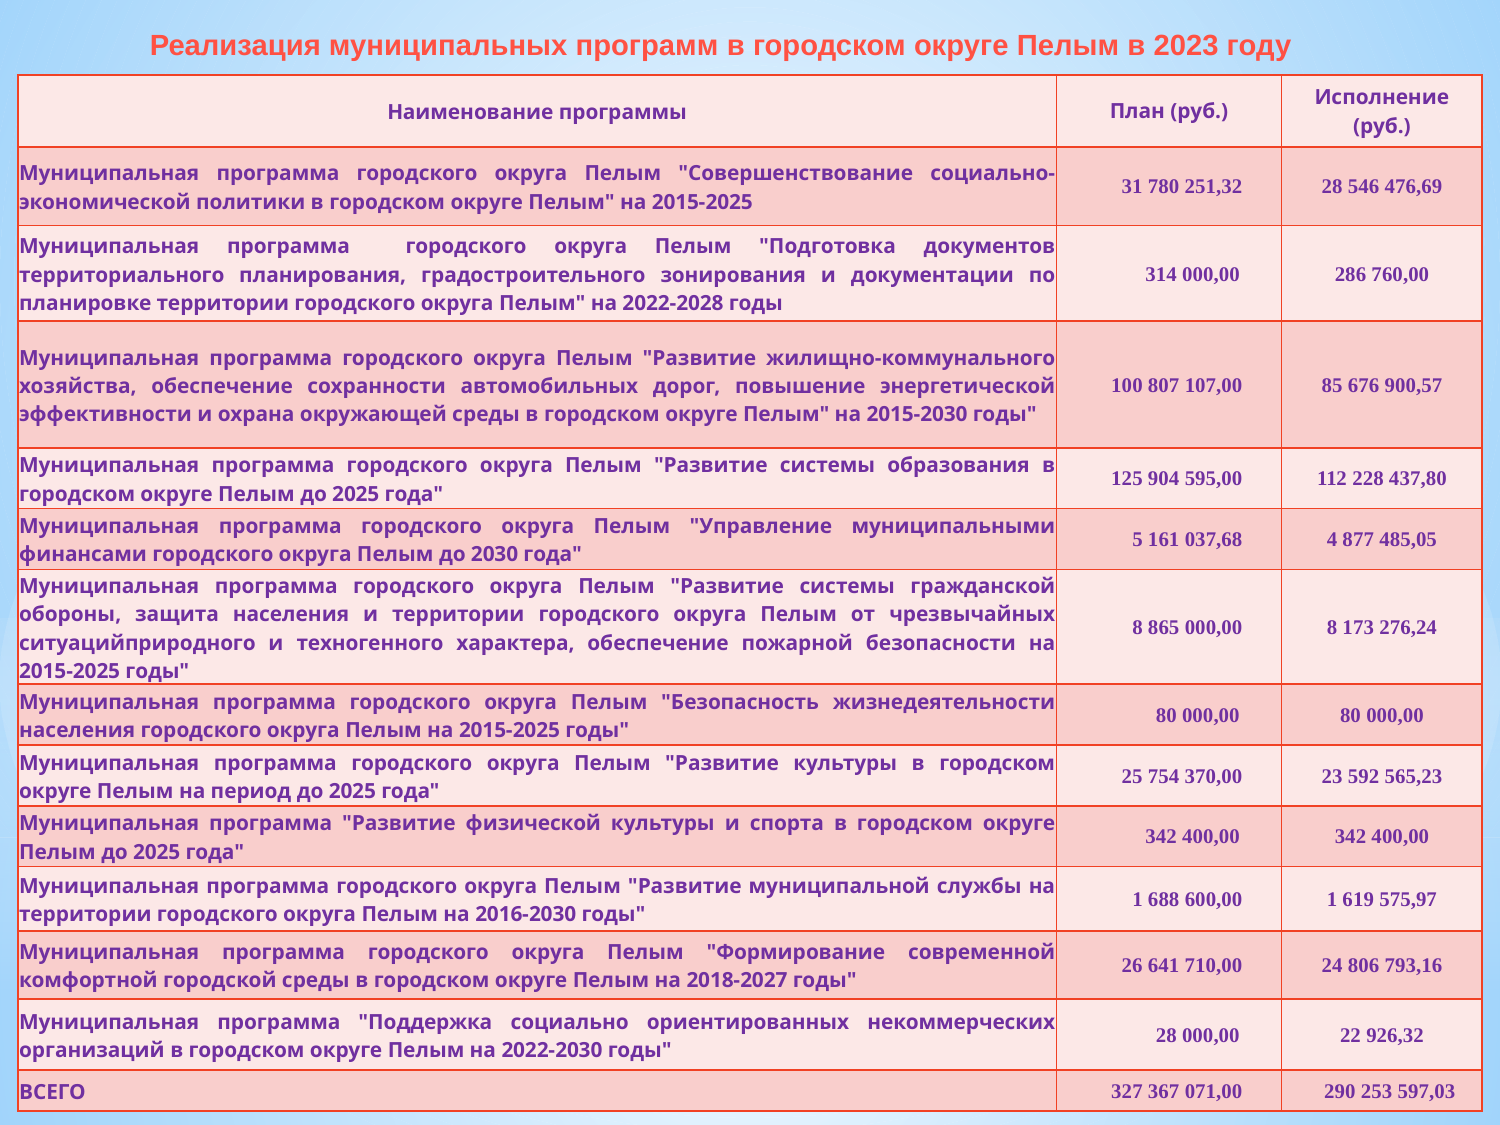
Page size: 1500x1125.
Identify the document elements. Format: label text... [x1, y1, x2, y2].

table_cell 24 806 793,16 [1282, 932, 1481, 998]
table_cell 342 400,00 [1282, 807, 1481, 866]
table_cell Муниципальная программа "Развитие физической культуры и спорта в городском округе Пелым до 2025 года" [19, 807, 1056, 866]
table_cell 327 367 071,00 [1057, 1071, 1281, 1110]
table_cell 22 926,32 [1282, 1000, 1481, 1069]
table_cell Муниципальная программа городского округа Пелым "Развитие муниципальной службы на территории городского округа Пелым на 2016-2030 годы" [19, 867, 1056, 930]
table_cell 342 400,00 [1057, 807, 1281, 866]
table_cell 290 253 597,03 [1282, 1071, 1481, 1110]
table_cell 26 641 710,00 [1057, 932, 1281, 998]
table_cell 23 592 565,23 [1282, 775, 1481, 805]
table_cell 28 000,00 [1057, 1000, 1281, 1069]
chart [17, 66, 1500, 767]
table_cell Муниципальная программа "Поддержка социально ориентированных некоммерческих организаций в городском округе Пелым на 2022-2030 годы" [19, 1000, 1056, 1069]
table_cell 1 619 575,97 [1282, 867, 1481, 930]
table_cell ВСЕГО [19, 1071, 1056, 1110]
table_cell 1 688 600,00 [1057, 867, 1281, 930]
table_cell Муниципальная программа городского округа Пелым "Развитие культуры в городском округе Пелым на период до 2025 года" [19, 774, 1056, 805]
table_cell 25 754 370,00 [1057, 775, 1281, 805]
title Реализация муниципальных программ в городском округе Пелым в 2023 году [29, 19, 1471, 63]
table_cell Муниципальная программа городского округа Пелым "Формирование современной комфортной городской среды в городском округе Пелым на 2018-2027 годы" [19, 932, 1056, 998]
